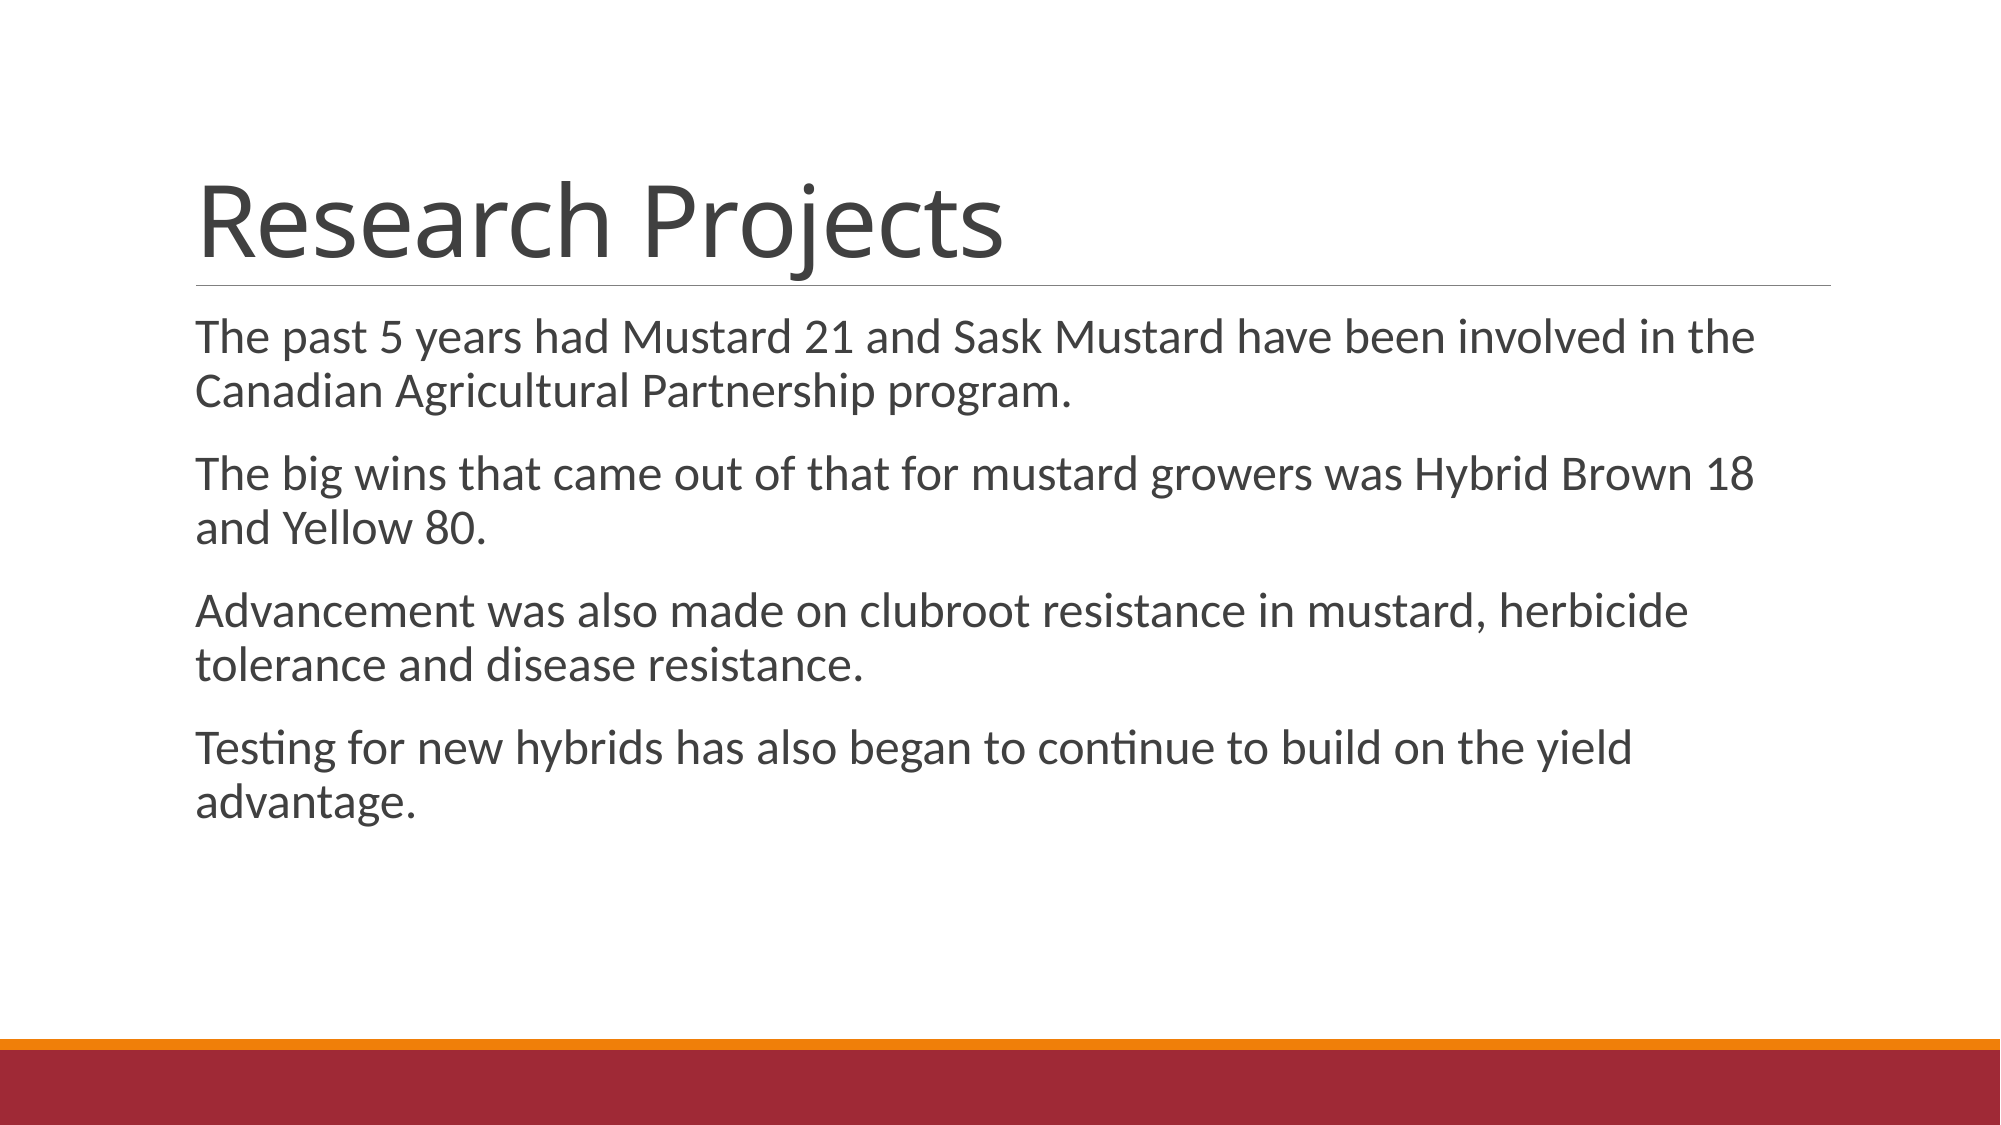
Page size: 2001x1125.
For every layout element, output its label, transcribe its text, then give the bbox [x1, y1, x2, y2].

title Research Projects [180, 47, 1830, 285]
list The past 5 years had Mustard 21 and Sask Mustard have been involved in the Canadian Agricultural Partnership program. The big wins that came out of that for mustard growers was Hybrid Brown 18 and Yellow 80. Advancement was also made on clubroot resistance in mustard, herbicide tolerance and disease resistance. Testing for new hybrids has also began to continue to build on the yield advantage. [180, 302, 1830, 963]
